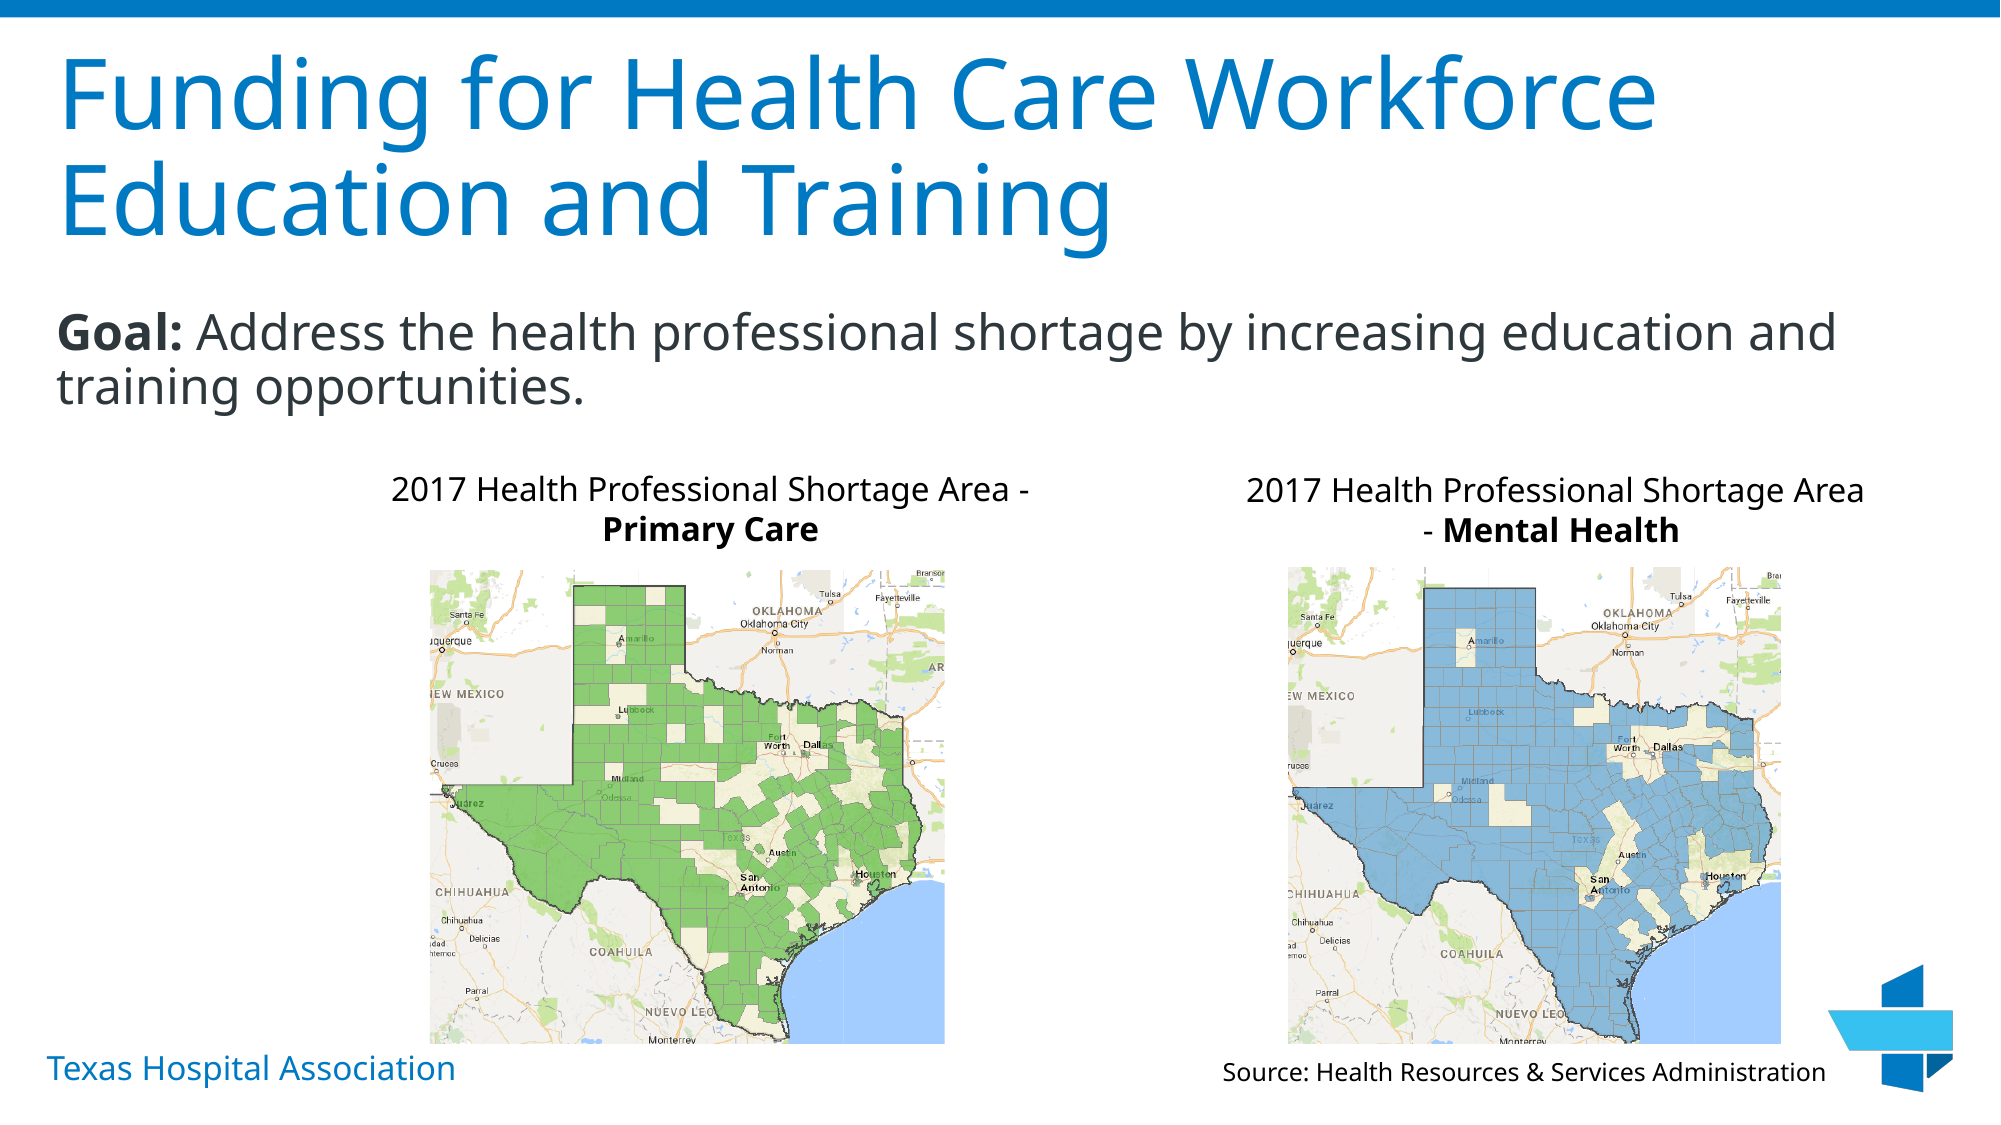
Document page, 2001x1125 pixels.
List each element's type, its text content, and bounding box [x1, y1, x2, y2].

text_box 2017 Health Professional Shortage Area - Mental Health [1228, 462, 1884, 557]
picture [1823, 961, 1957, 1095]
title Funding for Health Care Workforce Education and Training [42, 37, 1956, 265]
list Goal: Address the health professional shortage by increasing education and training opportunities. [41, 299, 1956, 1015]
picture [429, 570, 945, 1044]
text_box Source: Health Resources & Services Administration [1197, 1049, 1853, 1095]
picture [1288, 567, 1782, 1044]
text_box 2017 Health Professional Shortage Area - Primary Care [368, 461, 1054, 556]
